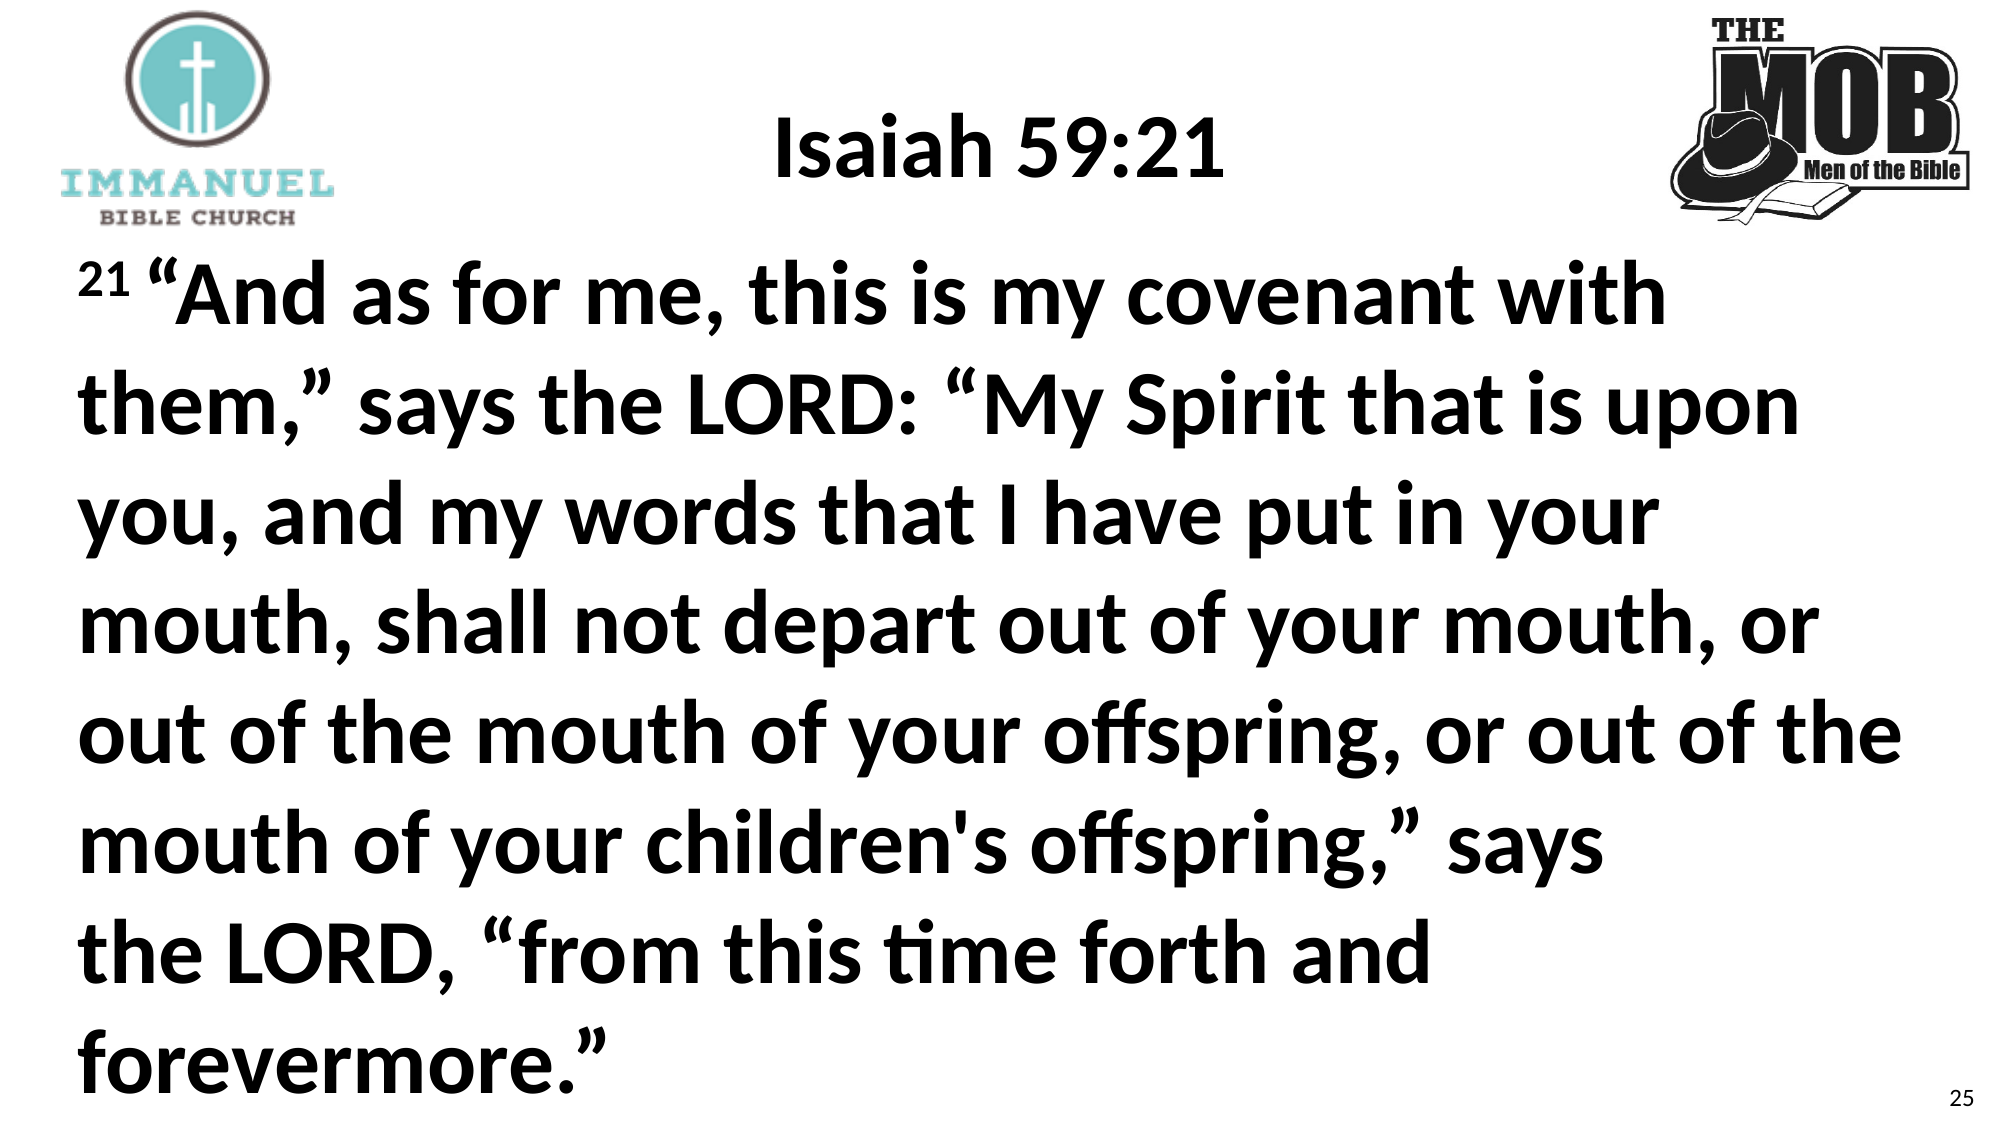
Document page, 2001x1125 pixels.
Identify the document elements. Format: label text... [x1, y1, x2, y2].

list 21 “And as for me, this is my covenant with them,” says the Lord: “My Spirit that is upon you, and my words that I have put in your mouth, shall not depart out of your mouth, or out of the mouth of your offspring, or out of the mouth of your children's offspring,” says the Lord, “from this time forth and forevermore.” [62, 224, 1925, 968]
picture [58, 0, 338, 250]
picture [1662, 18, 1975, 228]
title Isaiah 59:21 [99, 47, 1900, 224]
slide_number 24 [1839, 1066, 1990, 1125]
